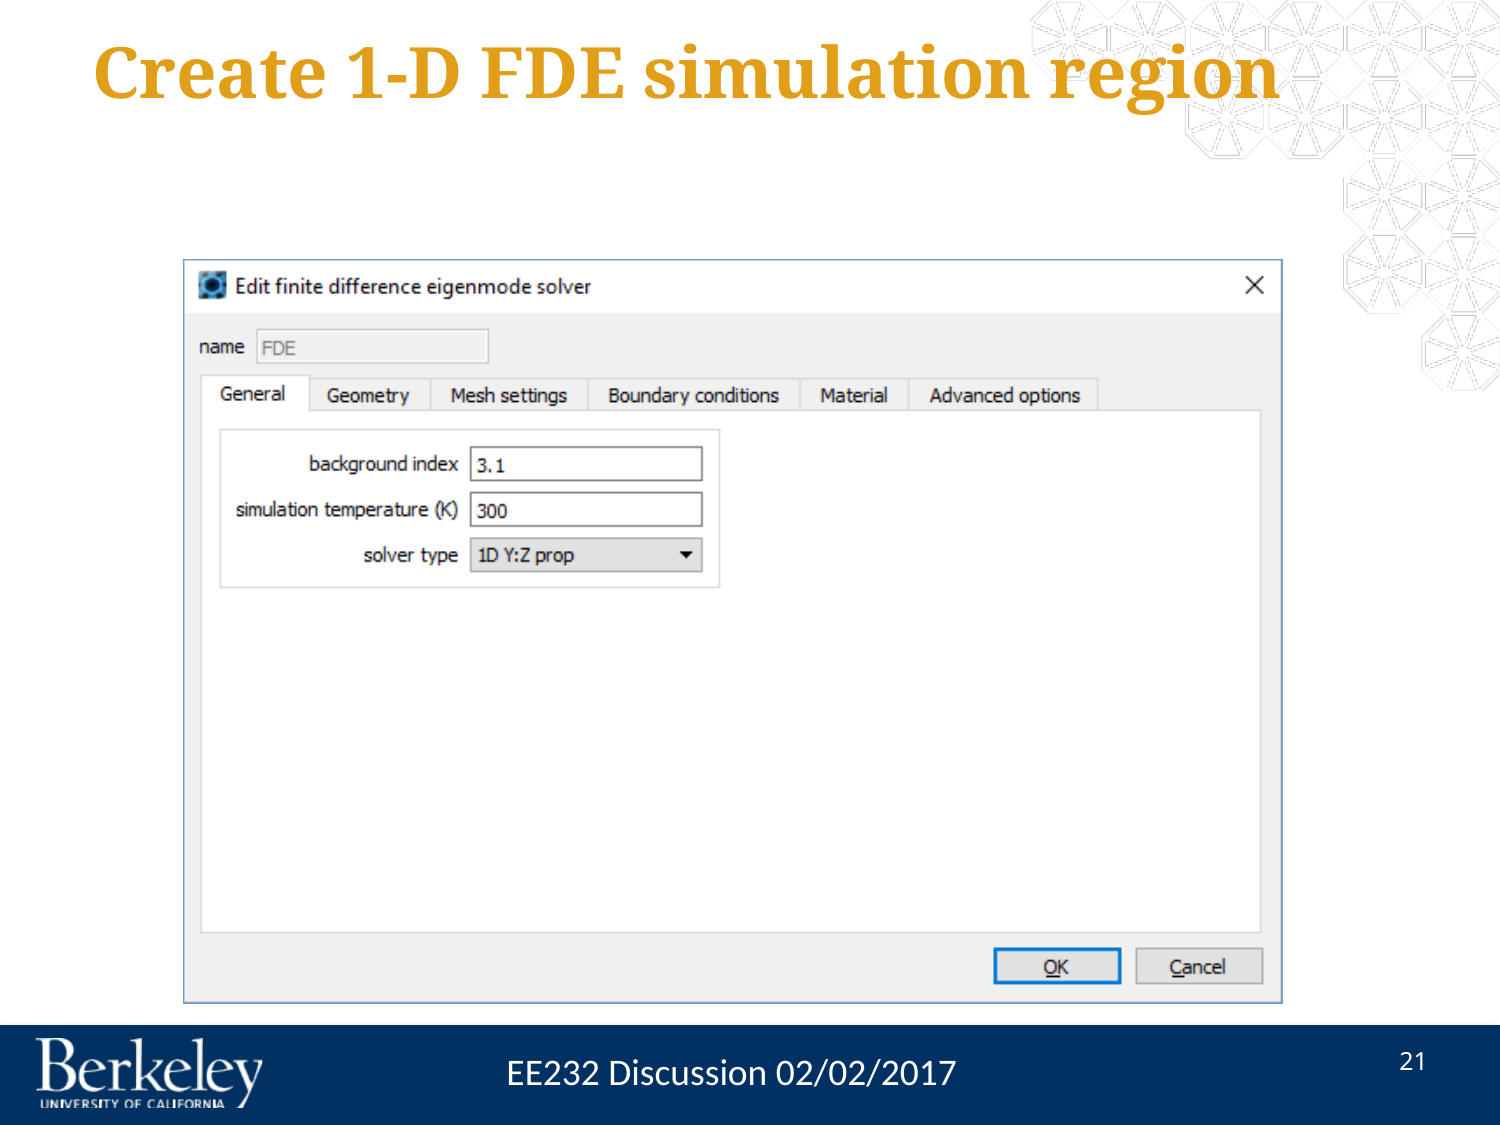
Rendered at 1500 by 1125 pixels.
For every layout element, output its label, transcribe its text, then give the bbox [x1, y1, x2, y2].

picture [182, 259, 1284, 1004]
title Create 1-D FDE simulation region [77, 19, 1351, 175]
